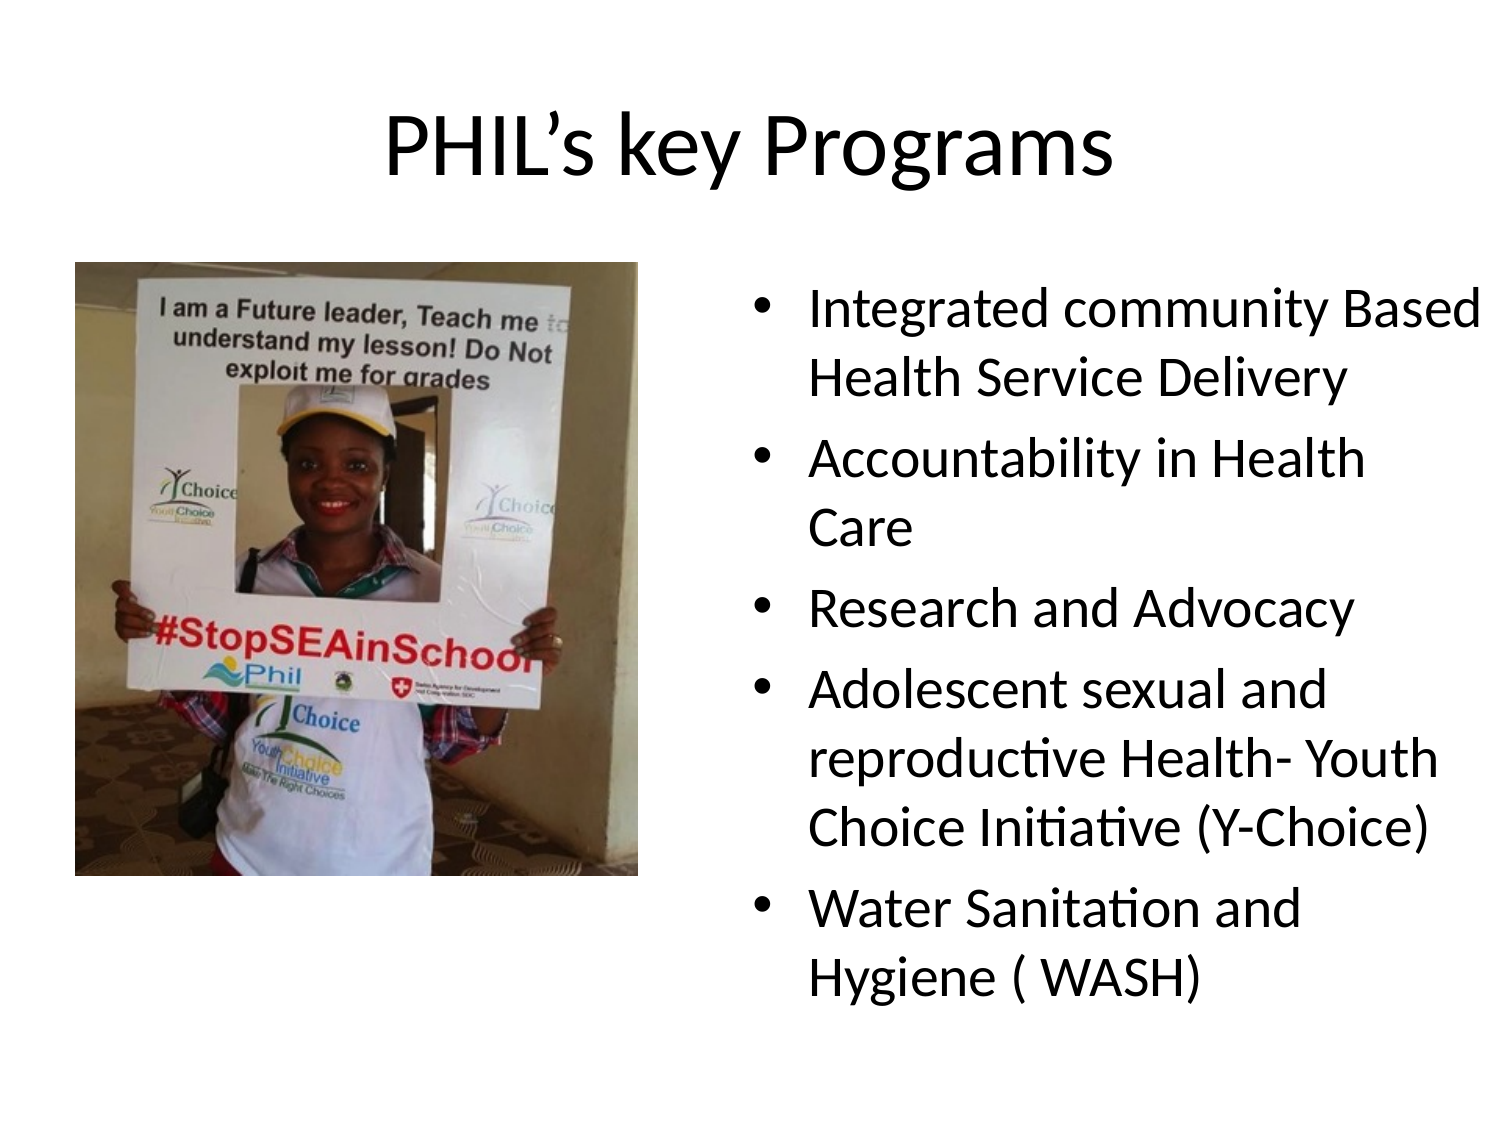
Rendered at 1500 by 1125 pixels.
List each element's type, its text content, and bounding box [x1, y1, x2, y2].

list Integrated community Based Health Service Delivery Accountability in Health Care Research and Advocacy Adolescent sexual and reproductive Health- Youth Choice Initiative (Y-Choice) Water Sanitation and Hygiene ( WASH) [737, 262, 1500, 1085]
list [74, 262, 638, 877]
title PHIL’s key Programs [75, 45, 1425, 233]
